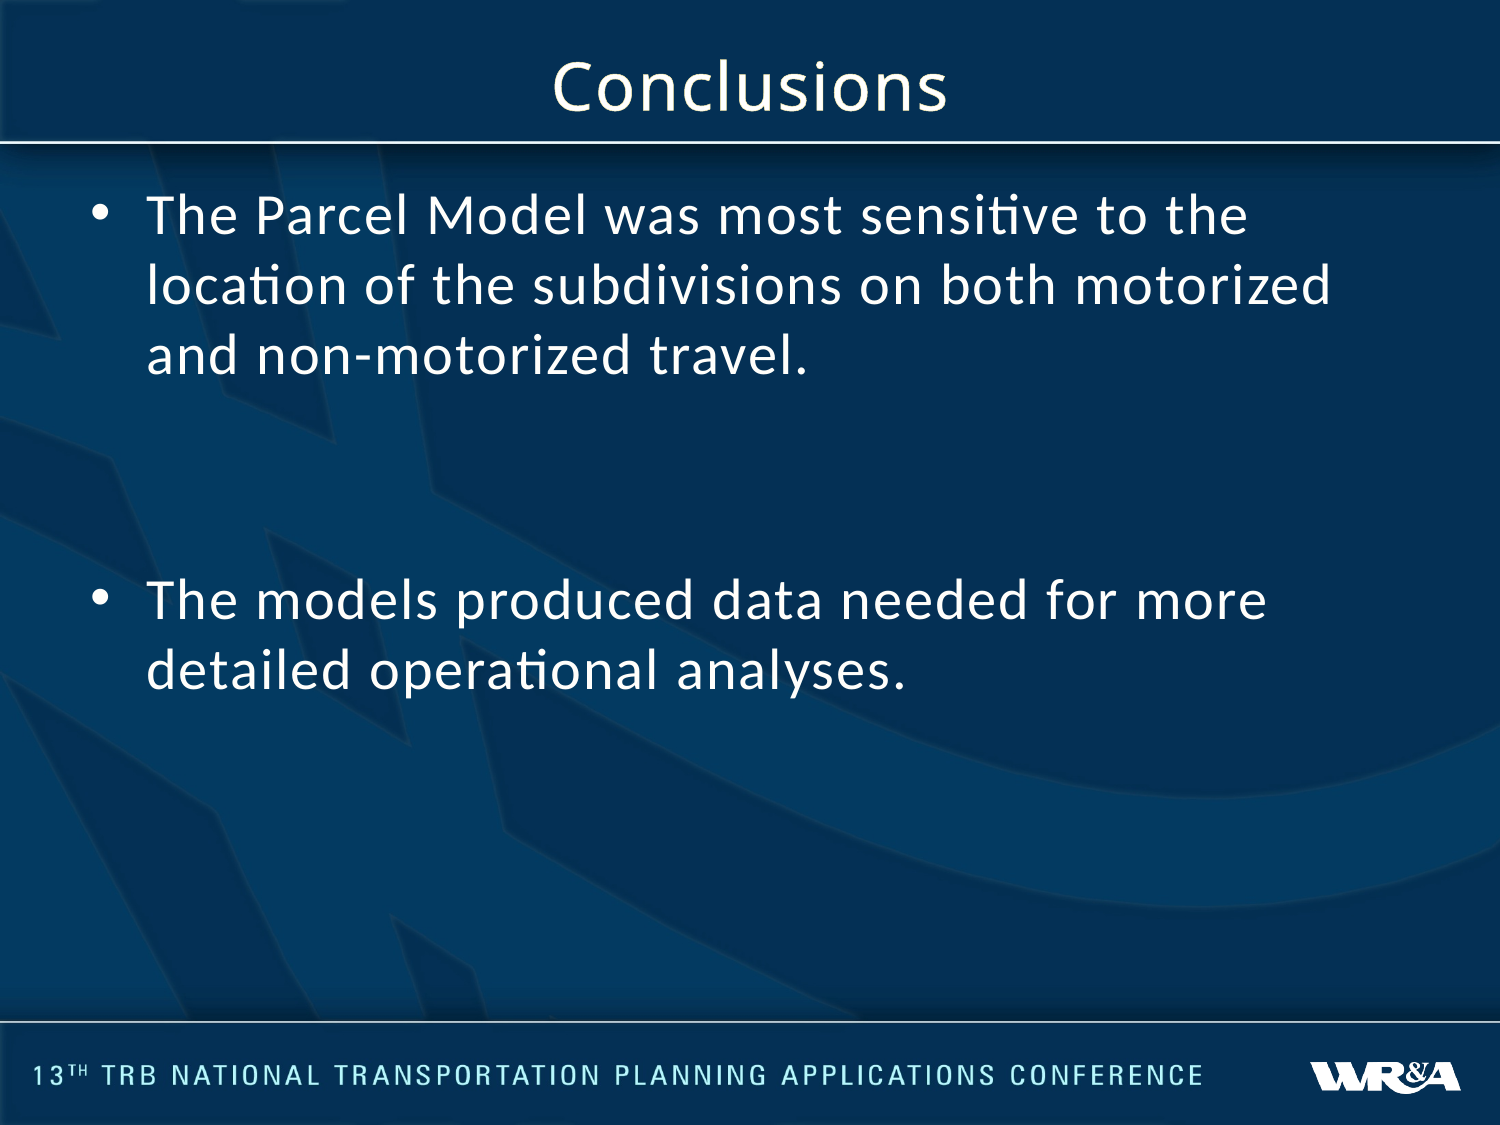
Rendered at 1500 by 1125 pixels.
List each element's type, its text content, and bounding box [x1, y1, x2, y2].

list The Parcel Model was most sensitive to the location of the subdivisions on both motorized and non-motorized travel. The models produced data needed for more detailed operational analyses. [75, 168, 1425, 1005]
title Conclusions [75, 39, 1425, 129]
picture [0, 0, 1500, 1125]
